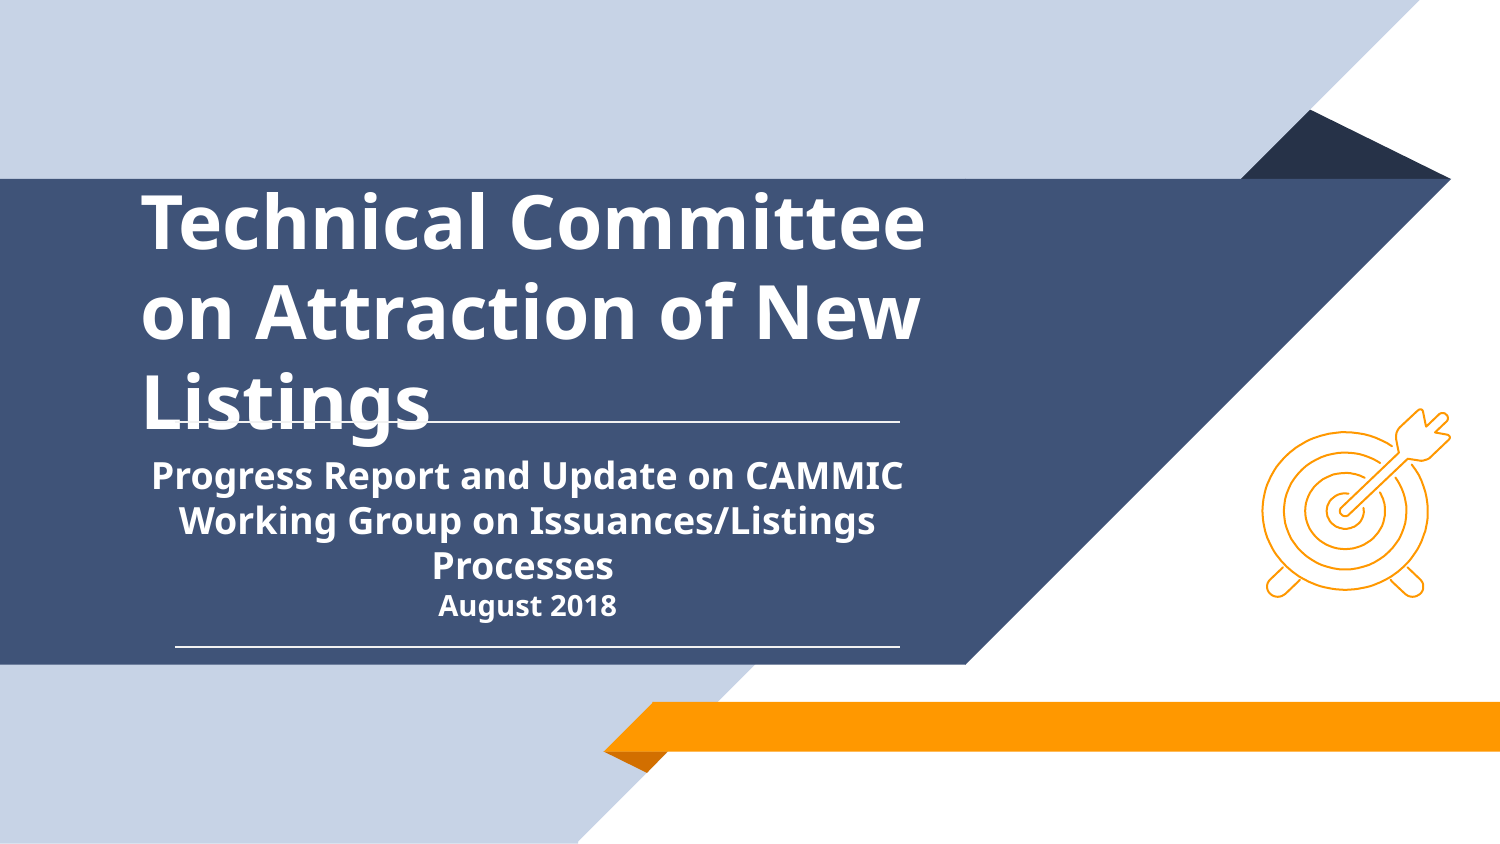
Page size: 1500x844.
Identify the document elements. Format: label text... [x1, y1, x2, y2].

title Progress Report and Update on CAMMIC Working Group on Issuances/Listings Processes August 2018 [87, 434, 969, 685]
text_box Technical Committee on Attraction of New Listings [125, 196, 1006, 422]
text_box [1262, 409, 1451, 598]
